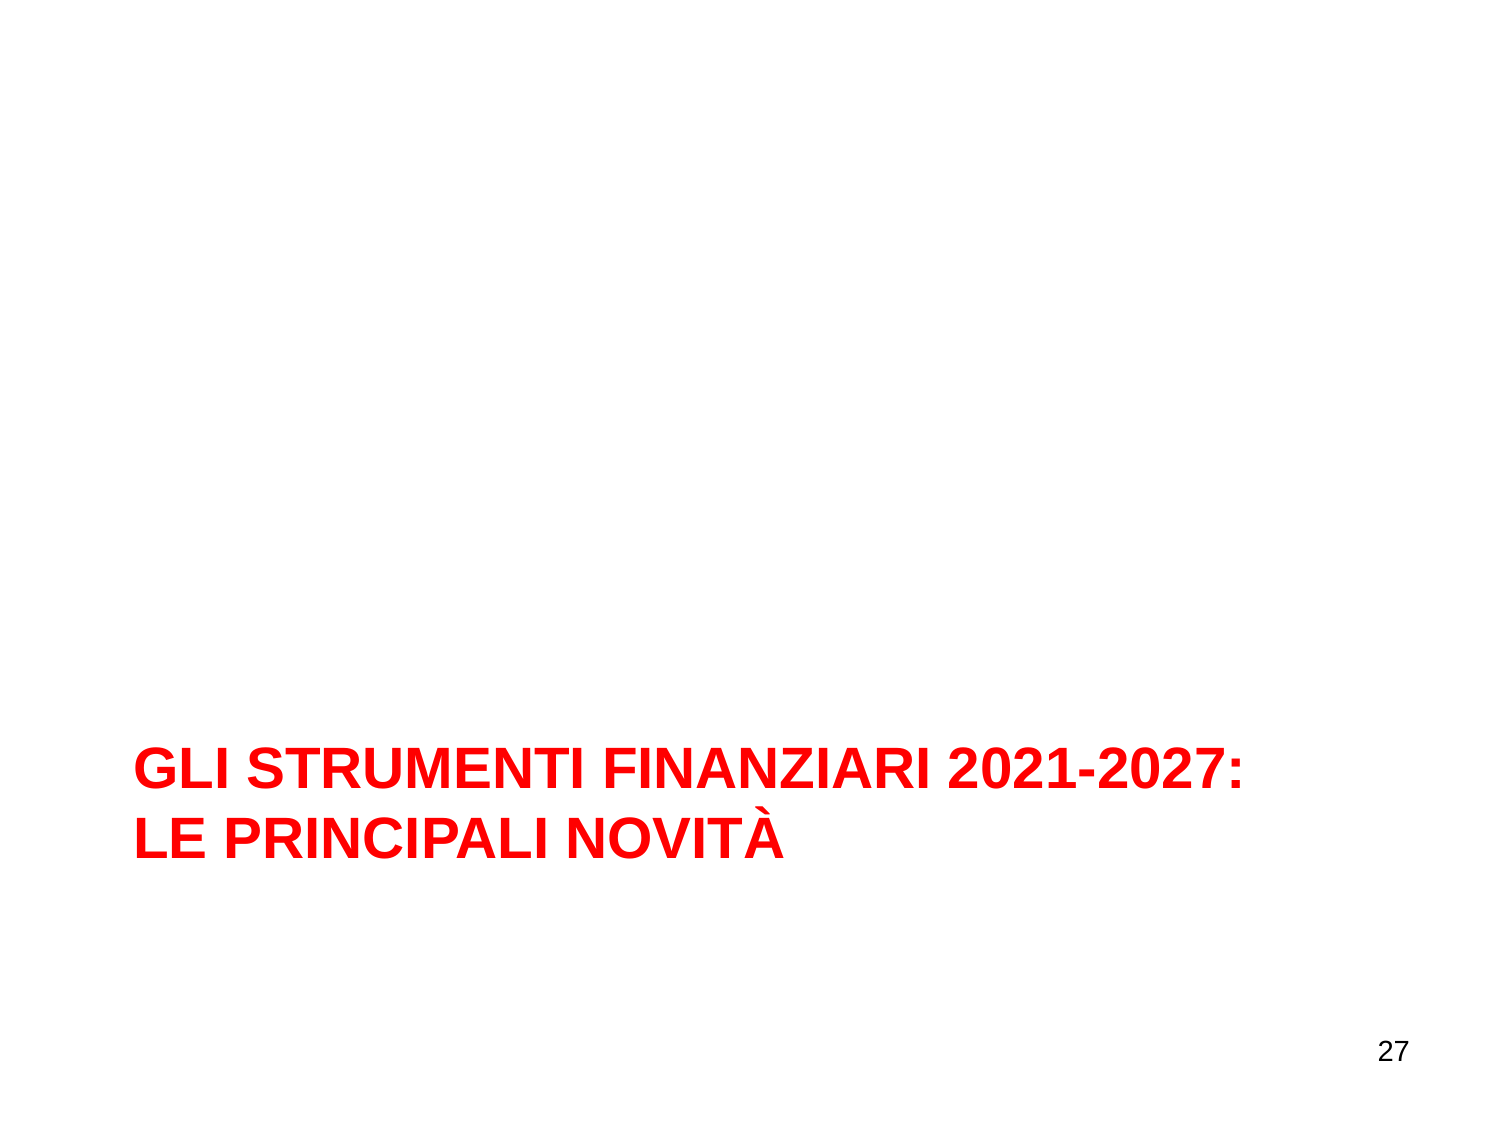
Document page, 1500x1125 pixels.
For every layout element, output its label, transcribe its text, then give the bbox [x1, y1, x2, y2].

title Gli strumenti finanziari 2021-2027: le principali novità [118, 722, 1394, 947]
slide_number 27 [1074, 1024, 1426, 1103]
